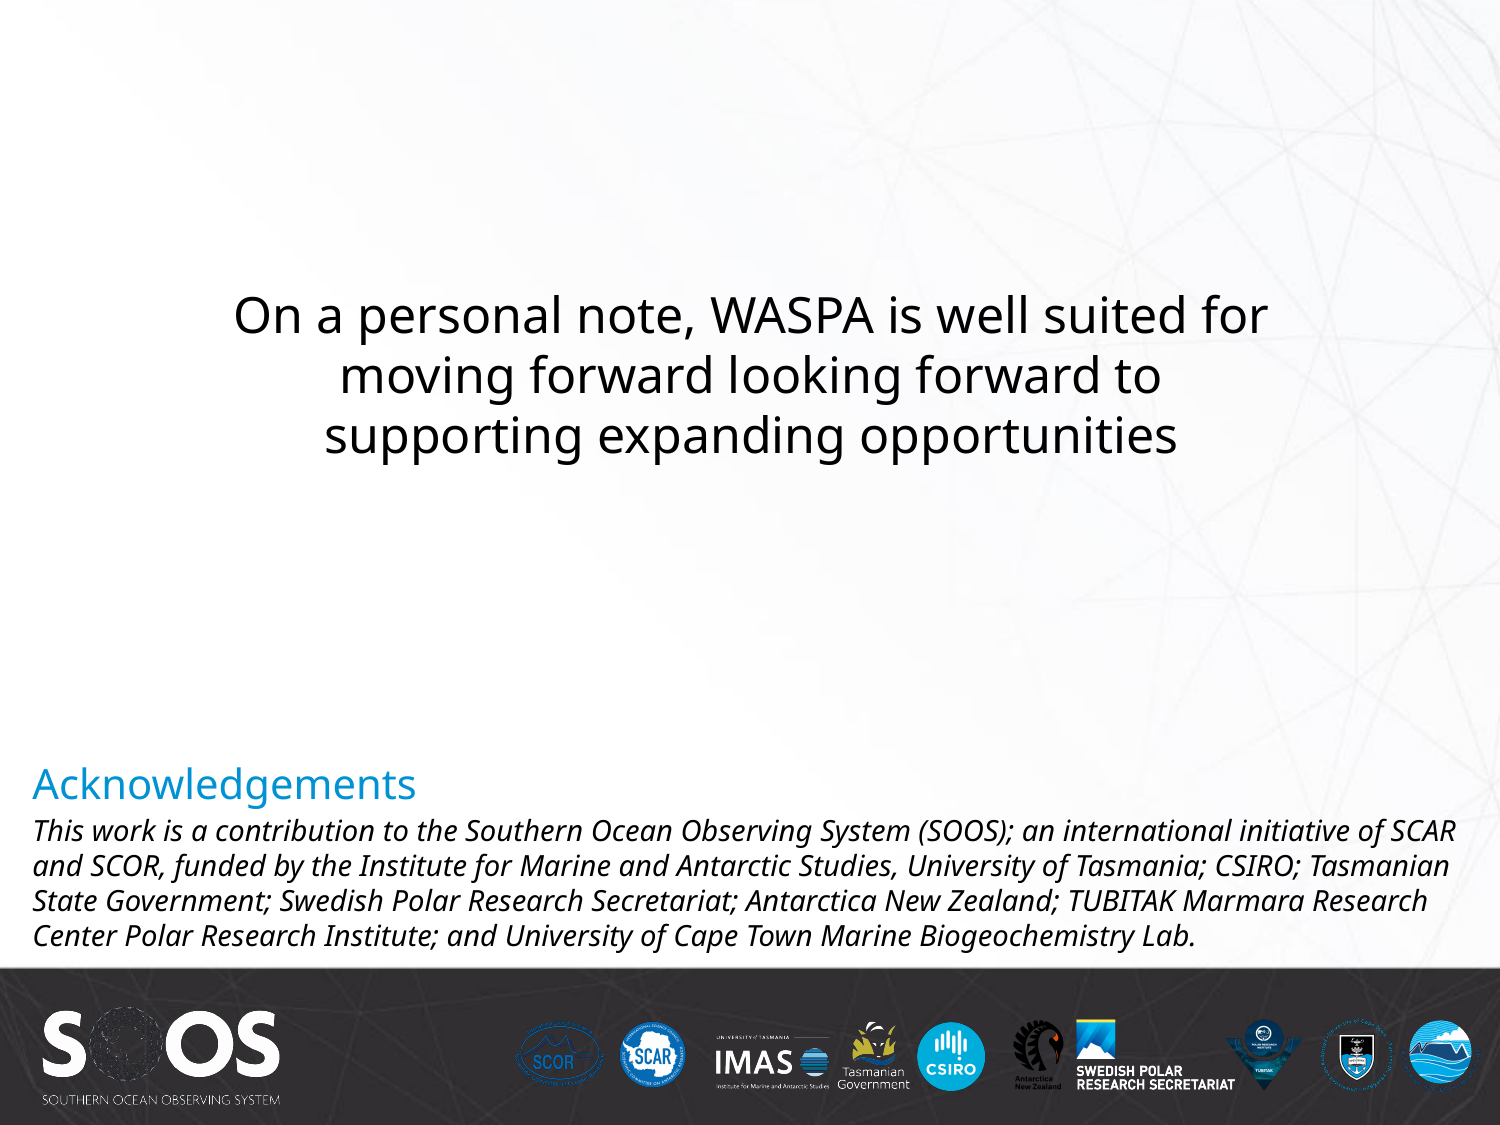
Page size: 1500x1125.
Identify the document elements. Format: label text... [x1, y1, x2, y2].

picture [0, 0, 1500, 1125]
title Acknowledgements [17, 750, 1368, 804]
text_box On a personal note, WASPA is well suited for moving forward looking forward to supporting expanding opportunities [201, 276, 1302, 471]
list This work is a contribution to the Southern Ocean Observing System (SOOS); an international initiative of SCAR and SCOR, funded by the Institute for Marine and Antarctic Studies, University of Tasmania; CSIRO; Tasmanian State Government; Swedish Polar Research Secretariat; Antarctica New Zealand; TUBITAK Marmara Research Center Polar Research Institute; and University of Cape Town Marine Biogeochemistry Lab. [17, 804, 1486, 955]
